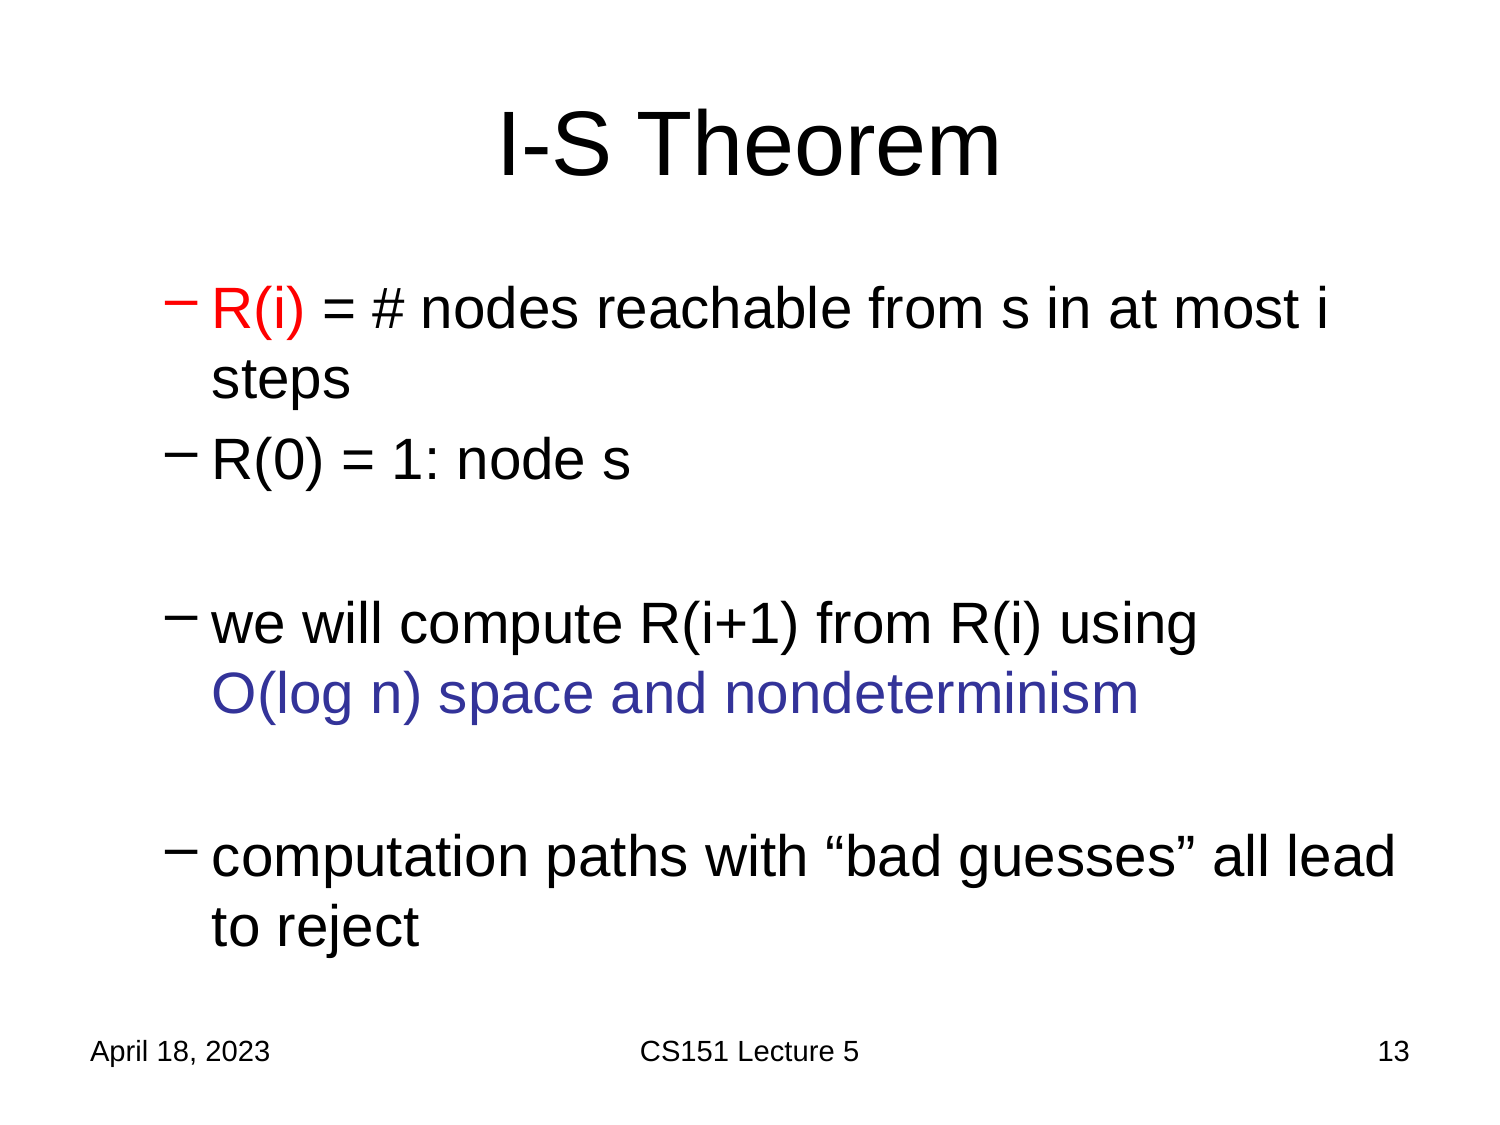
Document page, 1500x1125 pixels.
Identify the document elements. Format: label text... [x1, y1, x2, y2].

list R(i) = # nodes reachable from s in at most i steps R(0) = 1: node s we will compute R(i+1) from R(i) using O(log n) space and nondeterminism computation paths with “bad guesses” all lead to reject [75, 262, 1425, 1005]
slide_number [74, 1024, 426, 1103]
title I-S Theorem [75, 45, 1425, 233]
footer CS151 Lecture 5 [512, 1024, 988, 1103]
slide_number 13 [1074, 1024, 1426, 1103]
